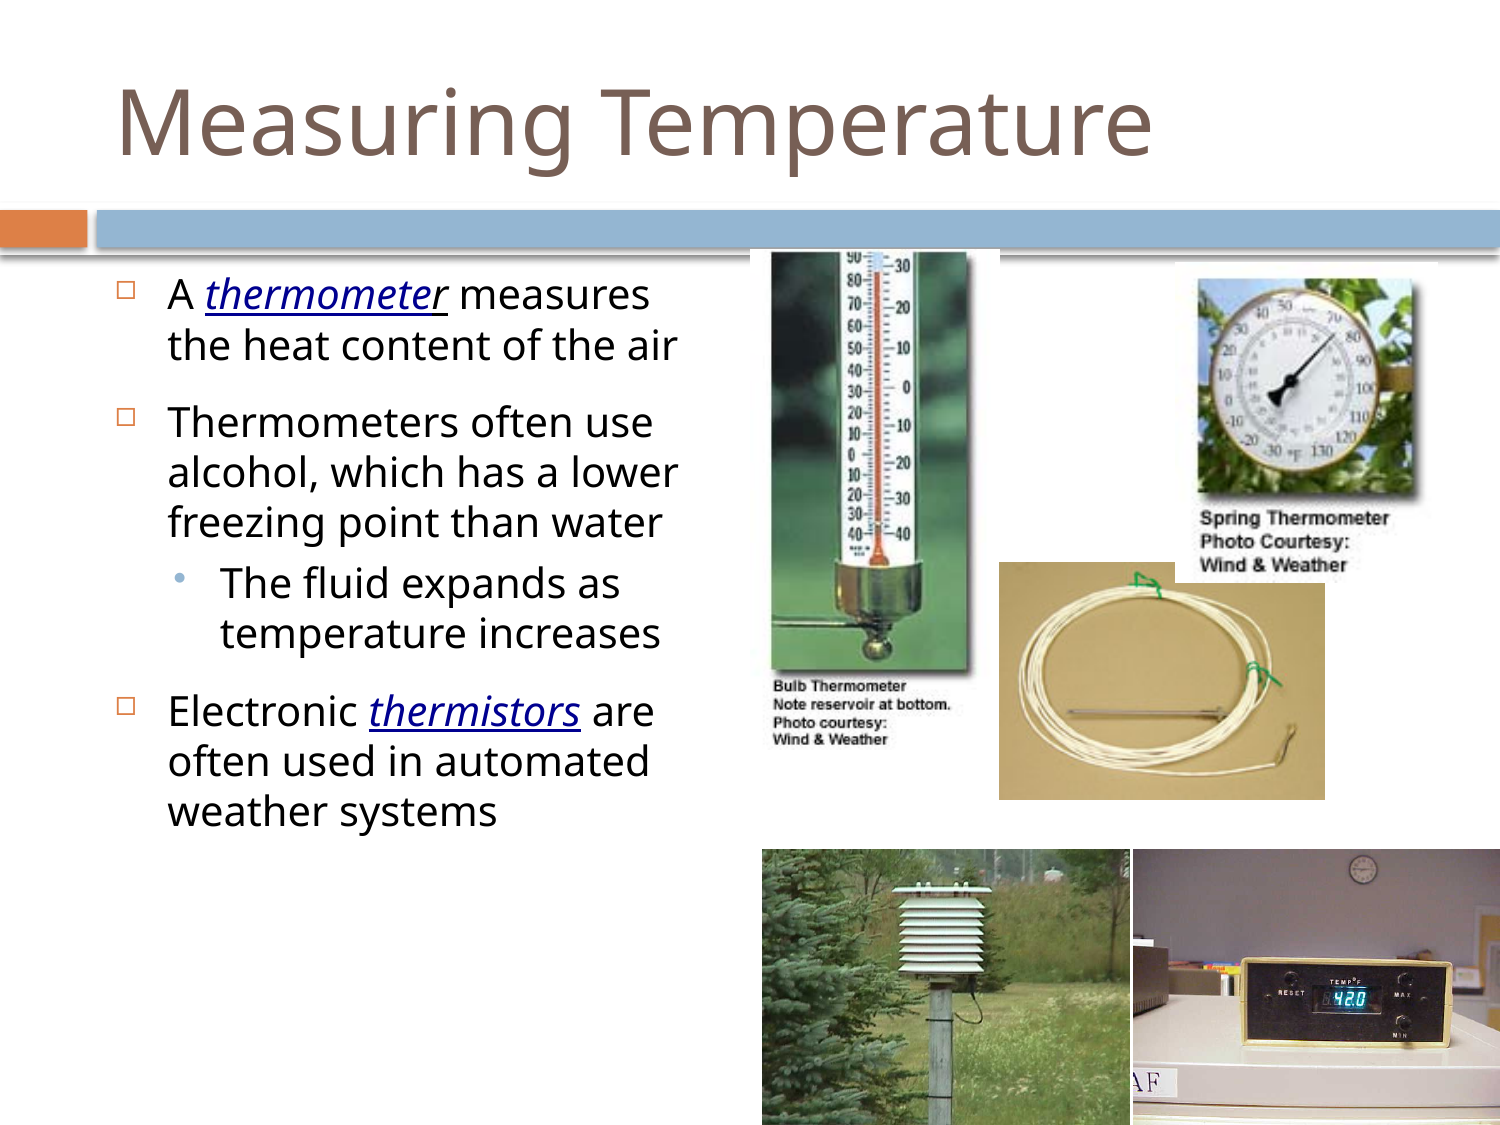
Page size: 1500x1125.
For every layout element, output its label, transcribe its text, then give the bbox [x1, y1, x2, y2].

picture [1133, 849, 1500, 1125]
picture [749, 249, 1438, 801]
title Measuring Temperature [99, 37, 1438, 200]
picture [762, 849, 1130, 1125]
list A thermometer measures the heat content of the air Thermometers often use alcohol, which has a lower freezing point than water The fluid expands as temperature increases Electronic thermistors are often used in automated weather systems [99, 260, 738, 1125]
